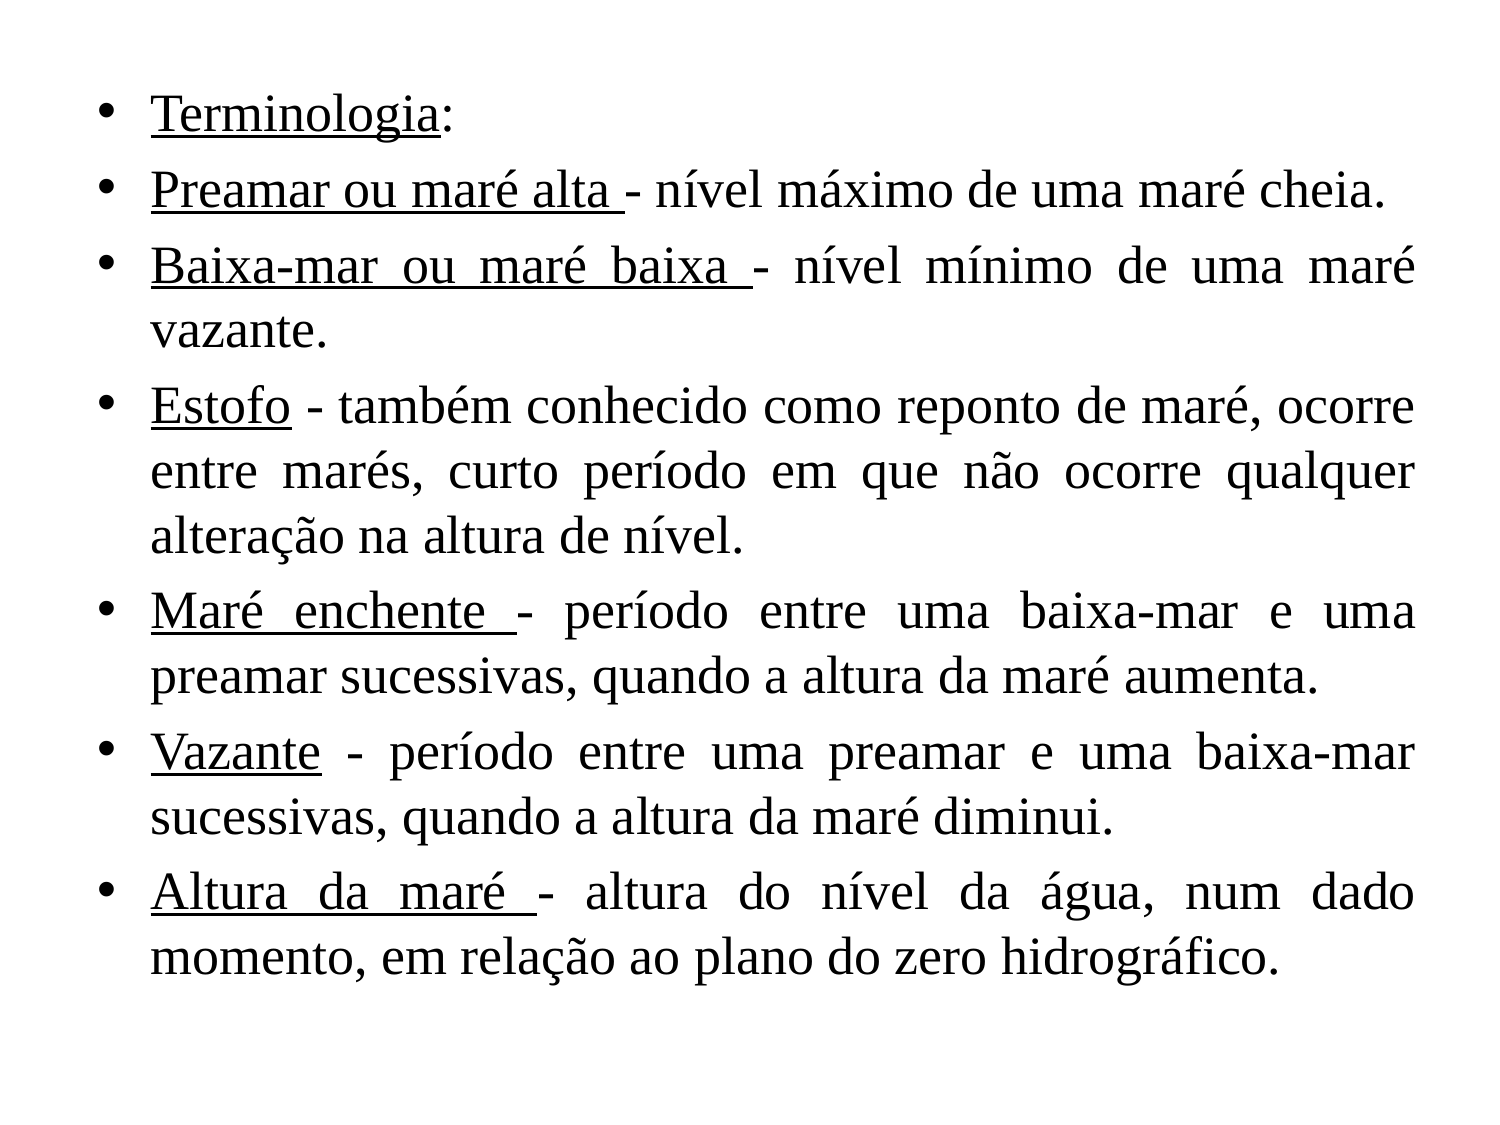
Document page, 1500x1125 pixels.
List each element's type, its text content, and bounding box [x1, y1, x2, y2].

list Terminologia: Preamar ou maré alta - nível máximo de uma maré cheia. Baixa-mar ou maré baixa - nível mínimo de uma maré vazante. Estofo - também conhecido como reponto de maré, ocorre entre marés, curto período em que não ocorre qualquer alteração na altura de nível. Maré enchente - período entre uma baixa-mar e uma preamar sucessivas, quando a altura da maré aumenta. Vazante - período entre uma preamar e uma baixa-mar sucessivas, quando a altura da maré diminui. Altura da maré - altura do nível da água, num dado momento, em relação ao plano do zero hidrográfico. [82, 70, 1432, 1005]
